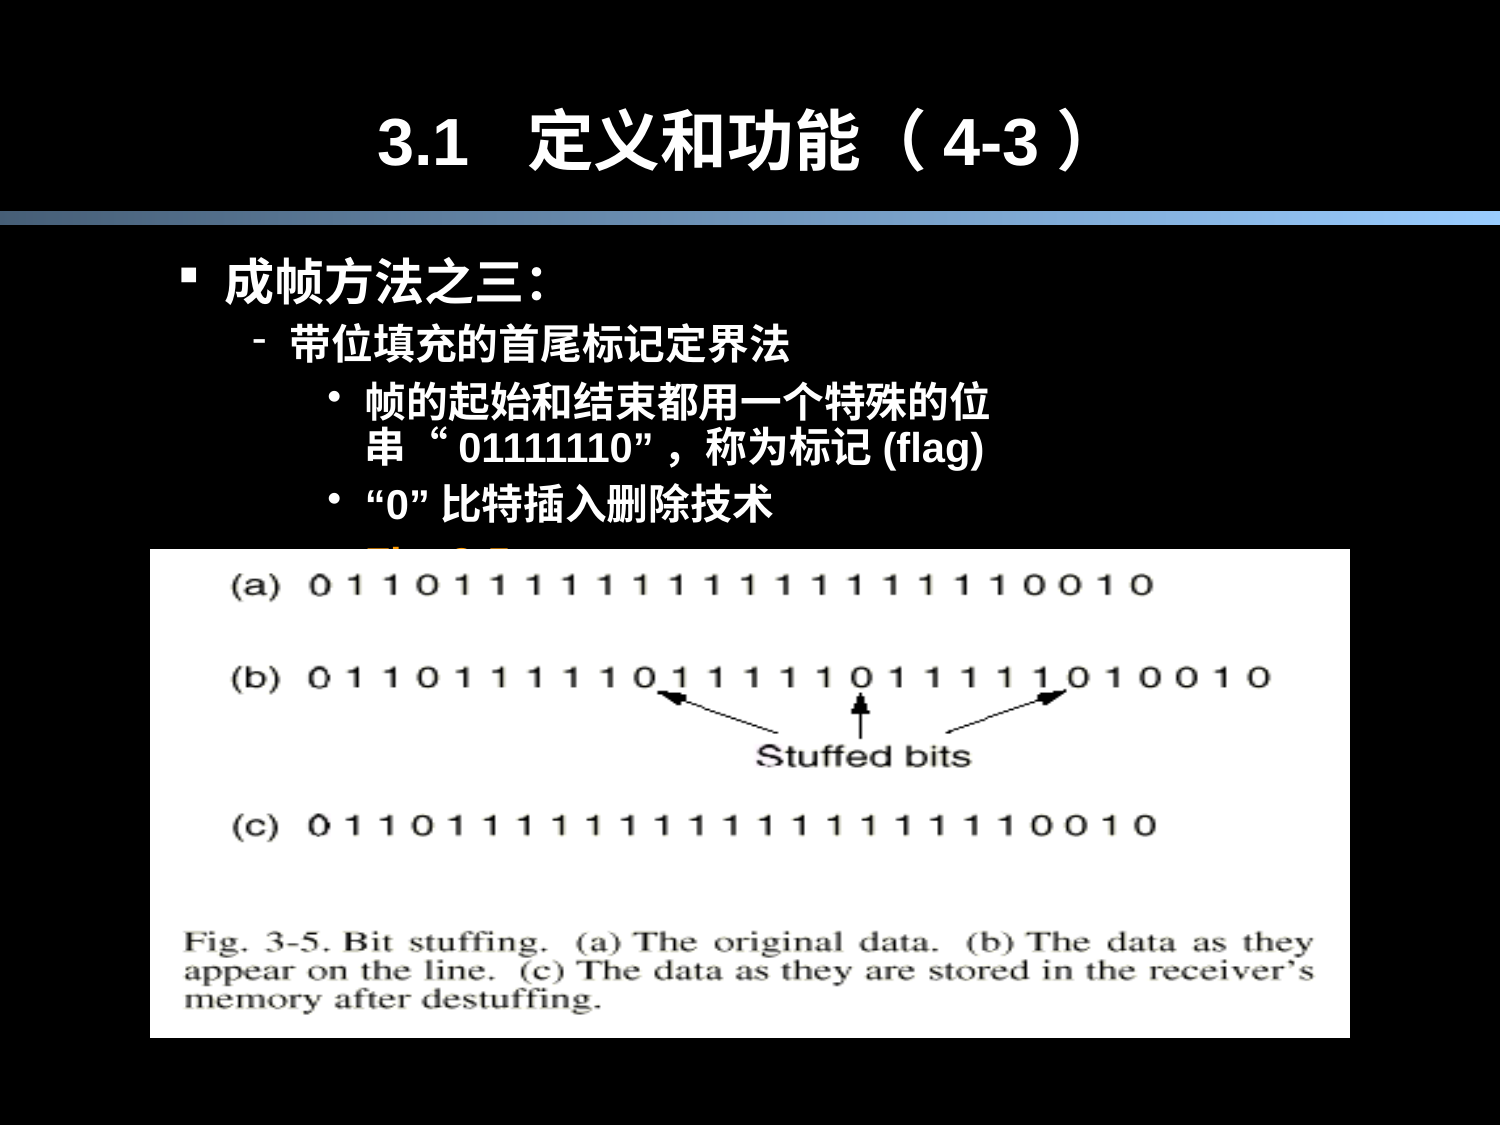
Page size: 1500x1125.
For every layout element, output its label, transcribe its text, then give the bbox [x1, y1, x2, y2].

picture [149, 549, 1351, 1038]
title 3.1 定义和功能（4-3） [161, 49, 1339, 188]
list 成帧方法之三： 带位填充的首尾标记定界法 帧的起始和结束都用一个特殊的位串“01111110”，称为标记(flag) “0”比特插入删除技术 Fig. 3-5 [161, 249, 1339, 548]
